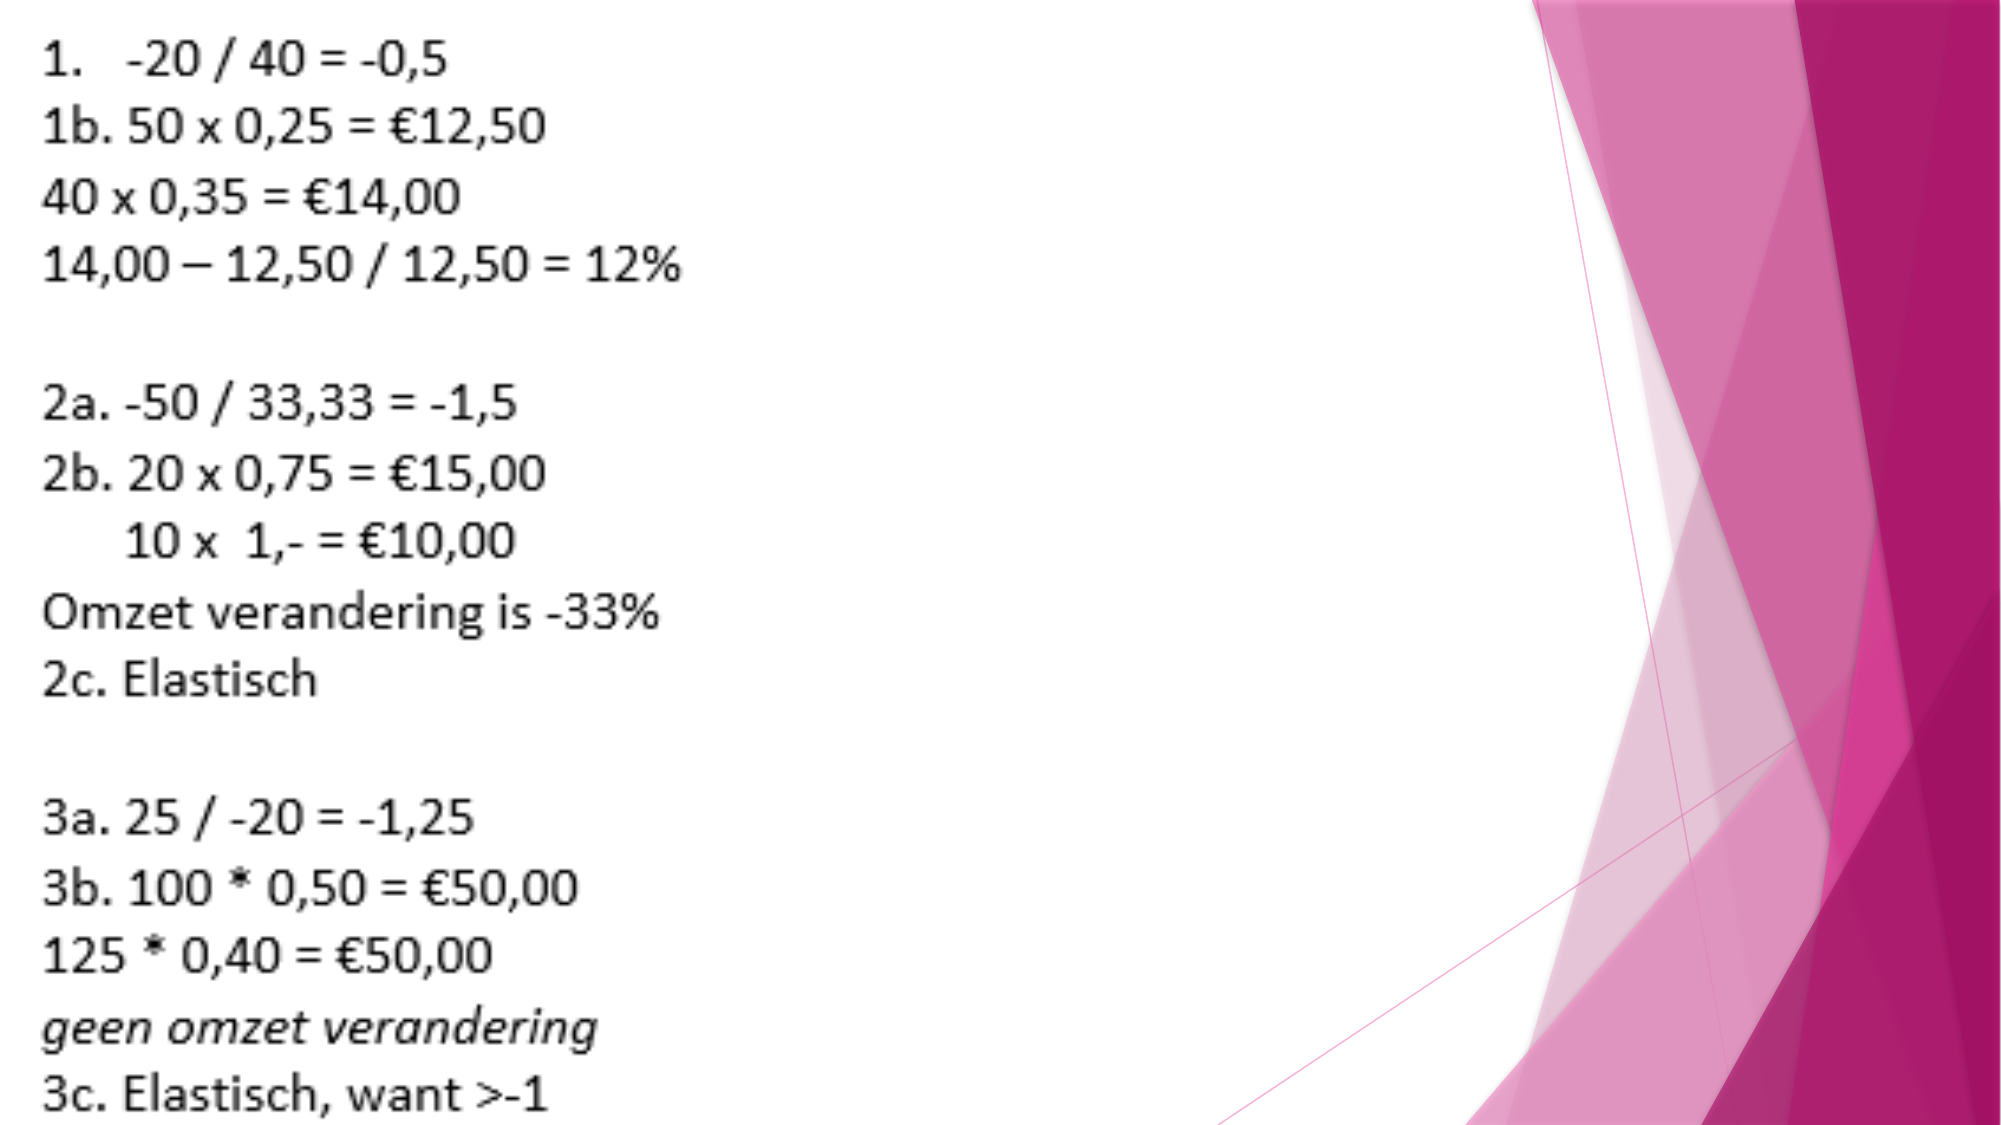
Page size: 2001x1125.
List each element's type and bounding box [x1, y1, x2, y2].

picture [0, 0, 861, 1125]
